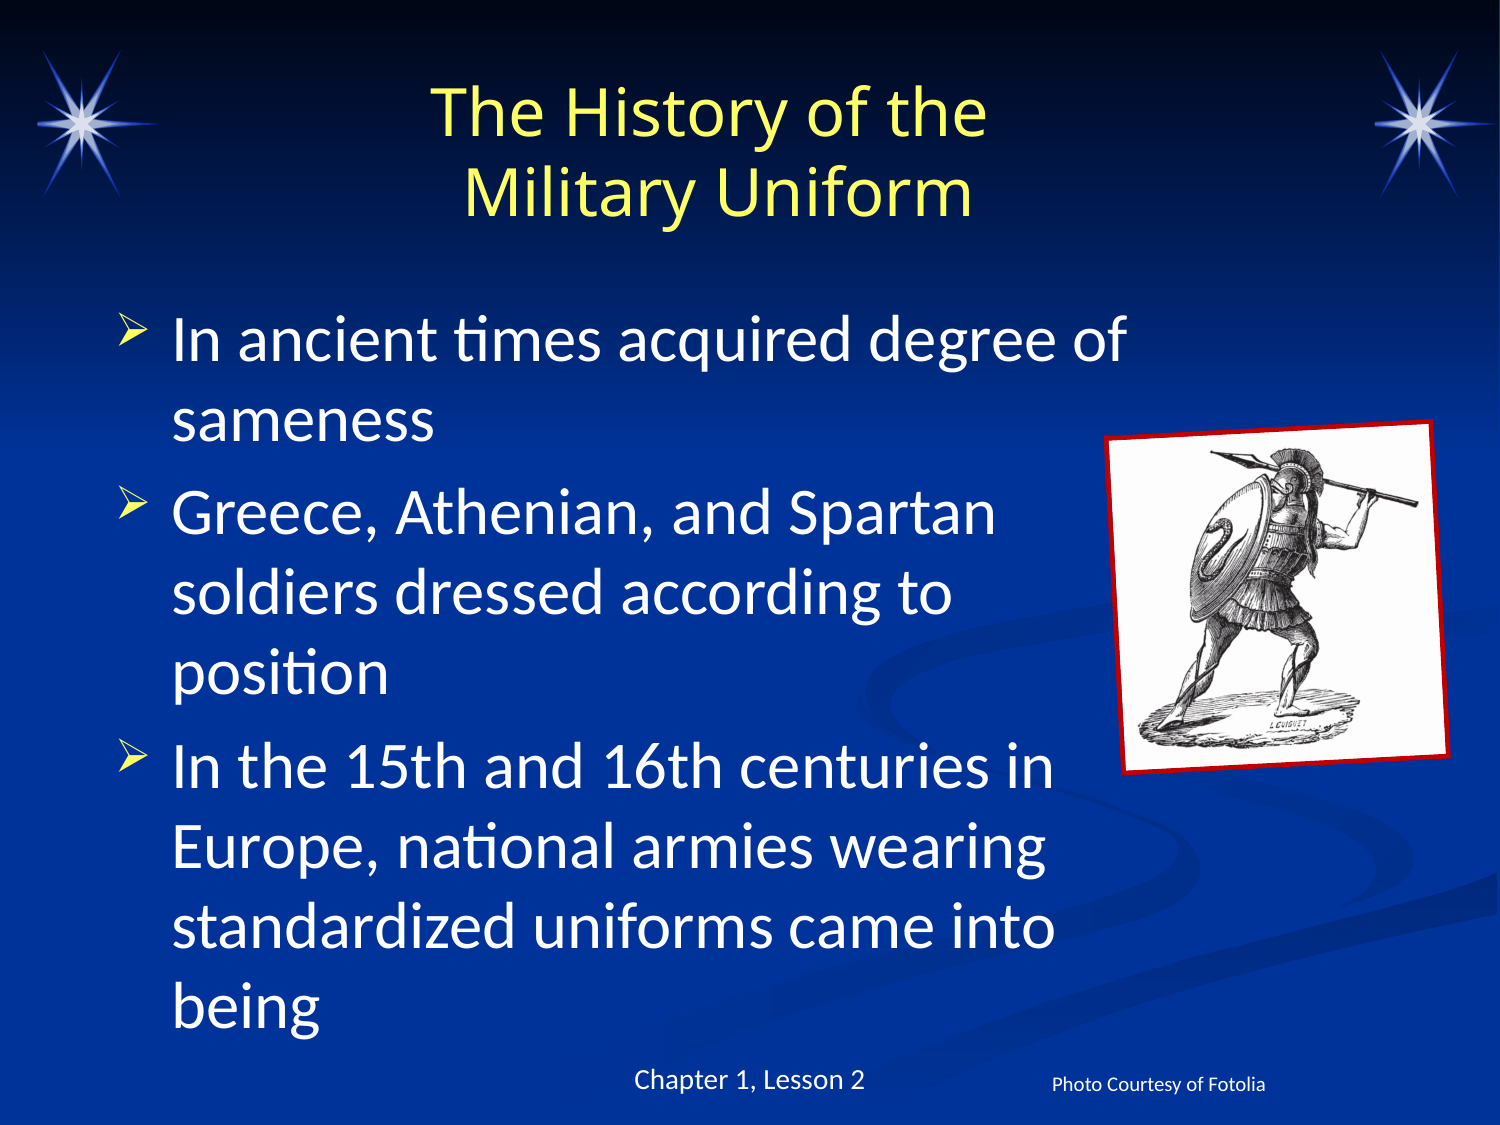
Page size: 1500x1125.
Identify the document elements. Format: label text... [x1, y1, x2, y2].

picture [1109, 424, 1445, 770]
title The History of the Military Uniform [87, 87, 1351, 213]
footer Chapter 1, Lesson 2 [512, 1024, 988, 1104]
list In ancient times acquired degree of sameness Greece, Athenian, and Spartan soldiers dressed according to position In the 15th and 16th centuries in Europe, national armies wearing standardized uniforms came into being [99, 287, 1176, 538]
text_box Photo Courtesy of Fotolia [1037, 1062, 1500, 1103]
